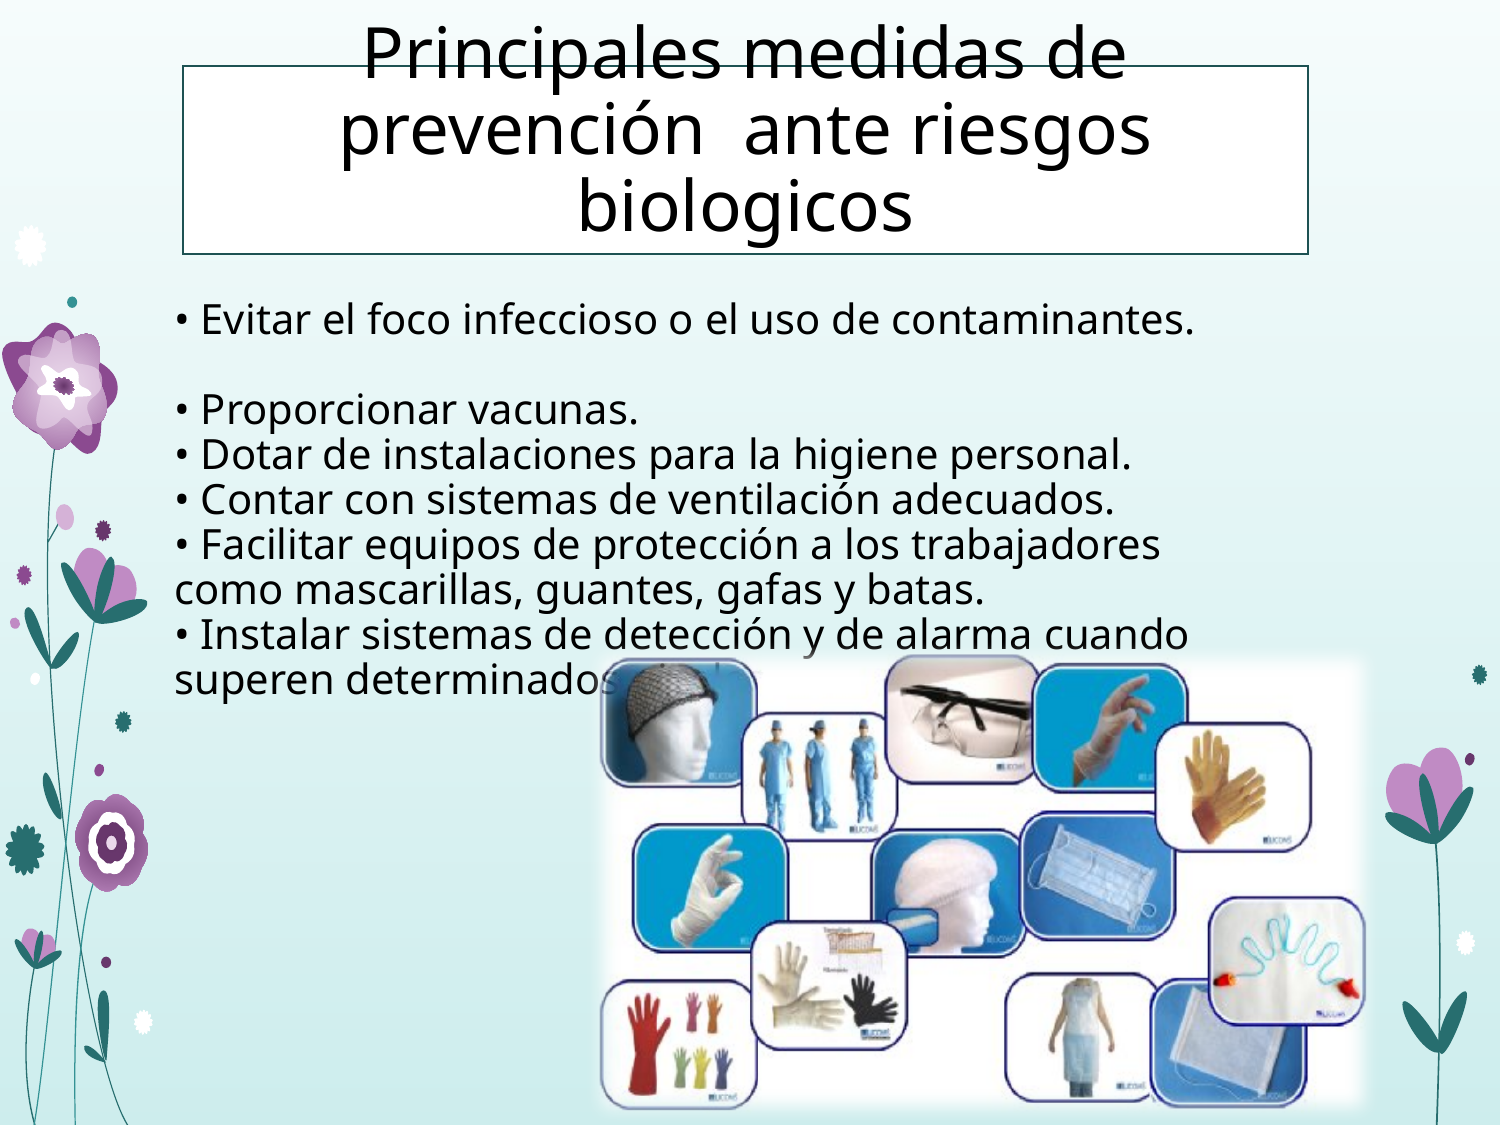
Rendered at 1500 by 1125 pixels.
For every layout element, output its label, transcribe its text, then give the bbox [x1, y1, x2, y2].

list • Evitar el foco infeccioso o el uso de contaminantes. • Proporcionar vacunas. • Dotar de instalaciones para la higiene personal. • Contar con sistemas de ventilación adecuados. • Facilitar equipos de protección a los trabajadores como mascarillas, guantes, gafas y batas. • Instalar sistemas de detección y de alarma cuando superen determinados niveles. [159, 290, 1285, 966]
picture [584, 640, 1381, 1125]
title Principales medidas de prevención ante riesgos biologicos [182, 65, 1309, 255]
